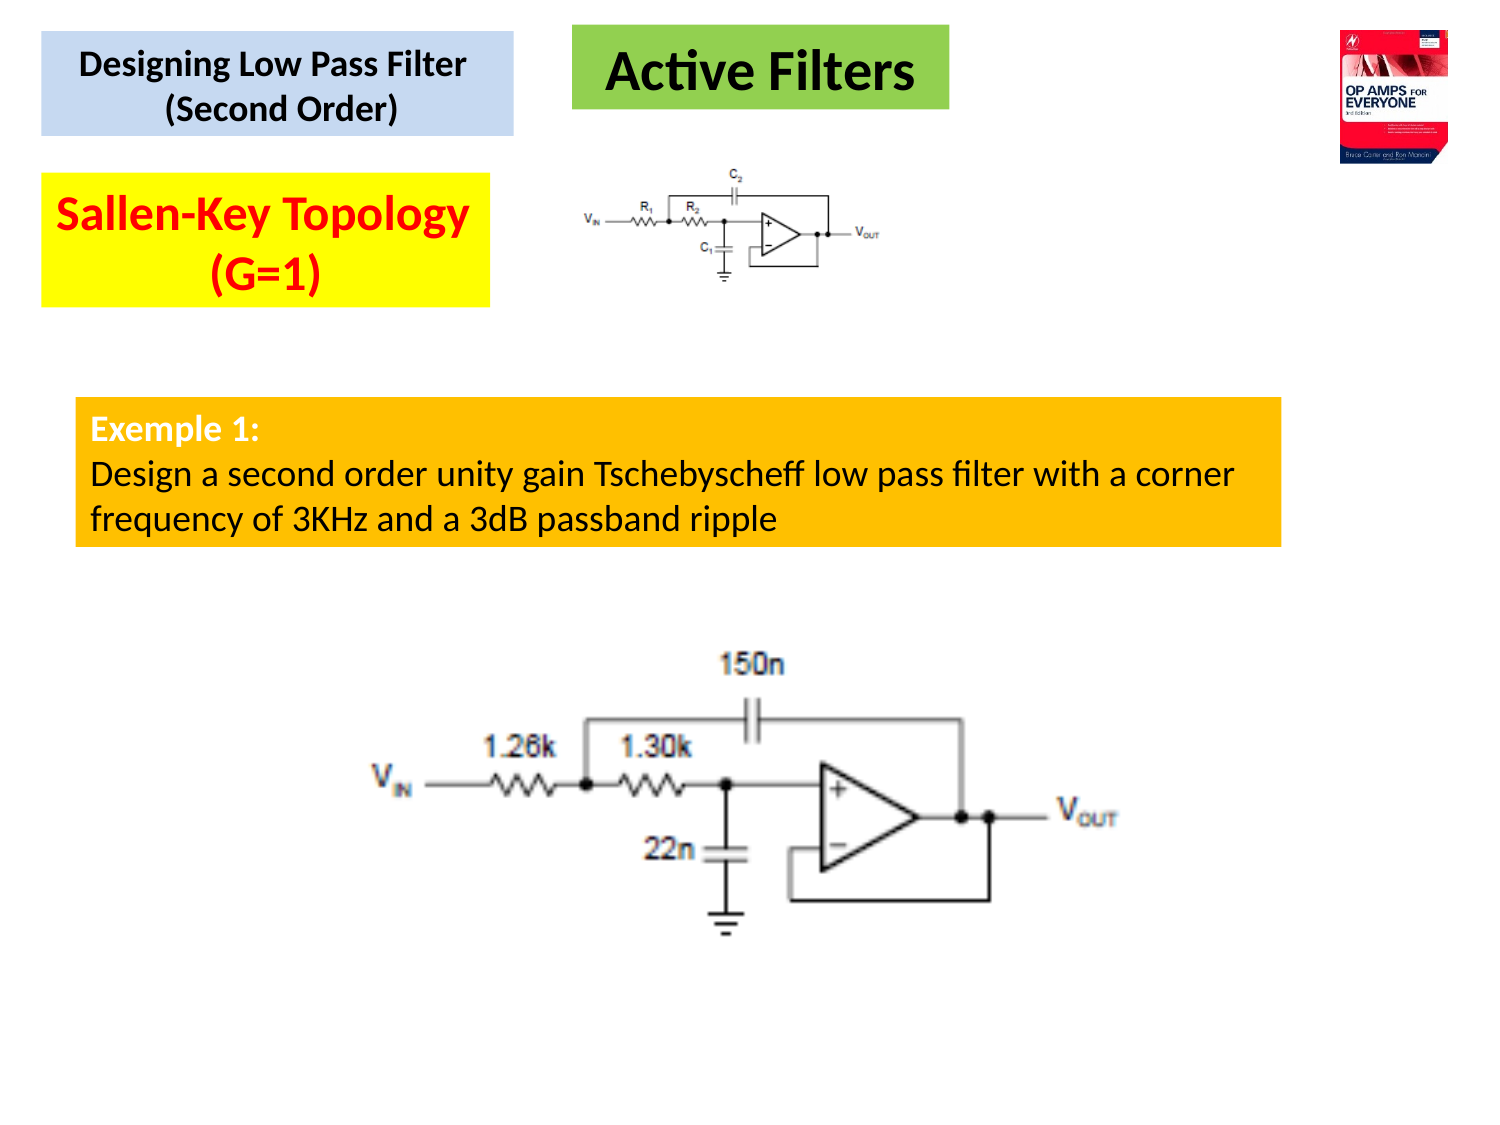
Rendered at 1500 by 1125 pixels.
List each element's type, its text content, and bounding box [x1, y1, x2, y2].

picture [1340, 29, 1449, 165]
text_box Exemple 1: Design a second order unity gain Tschebyscheff low pass filter with a corner frequency of 3KHz and a 3dB passband ripple [75, 397, 1282, 547]
text_box Designing Low Pass Filter (Second Order) [41, 31, 514, 136]
picture [324, 633, 1151, 953]
text_box Active Filters [572, 24, 950, 110]
picture [574, 160, 893, 297]
text_box Sallen-Key Topology (G=1) [41, 172, 491, 308]
